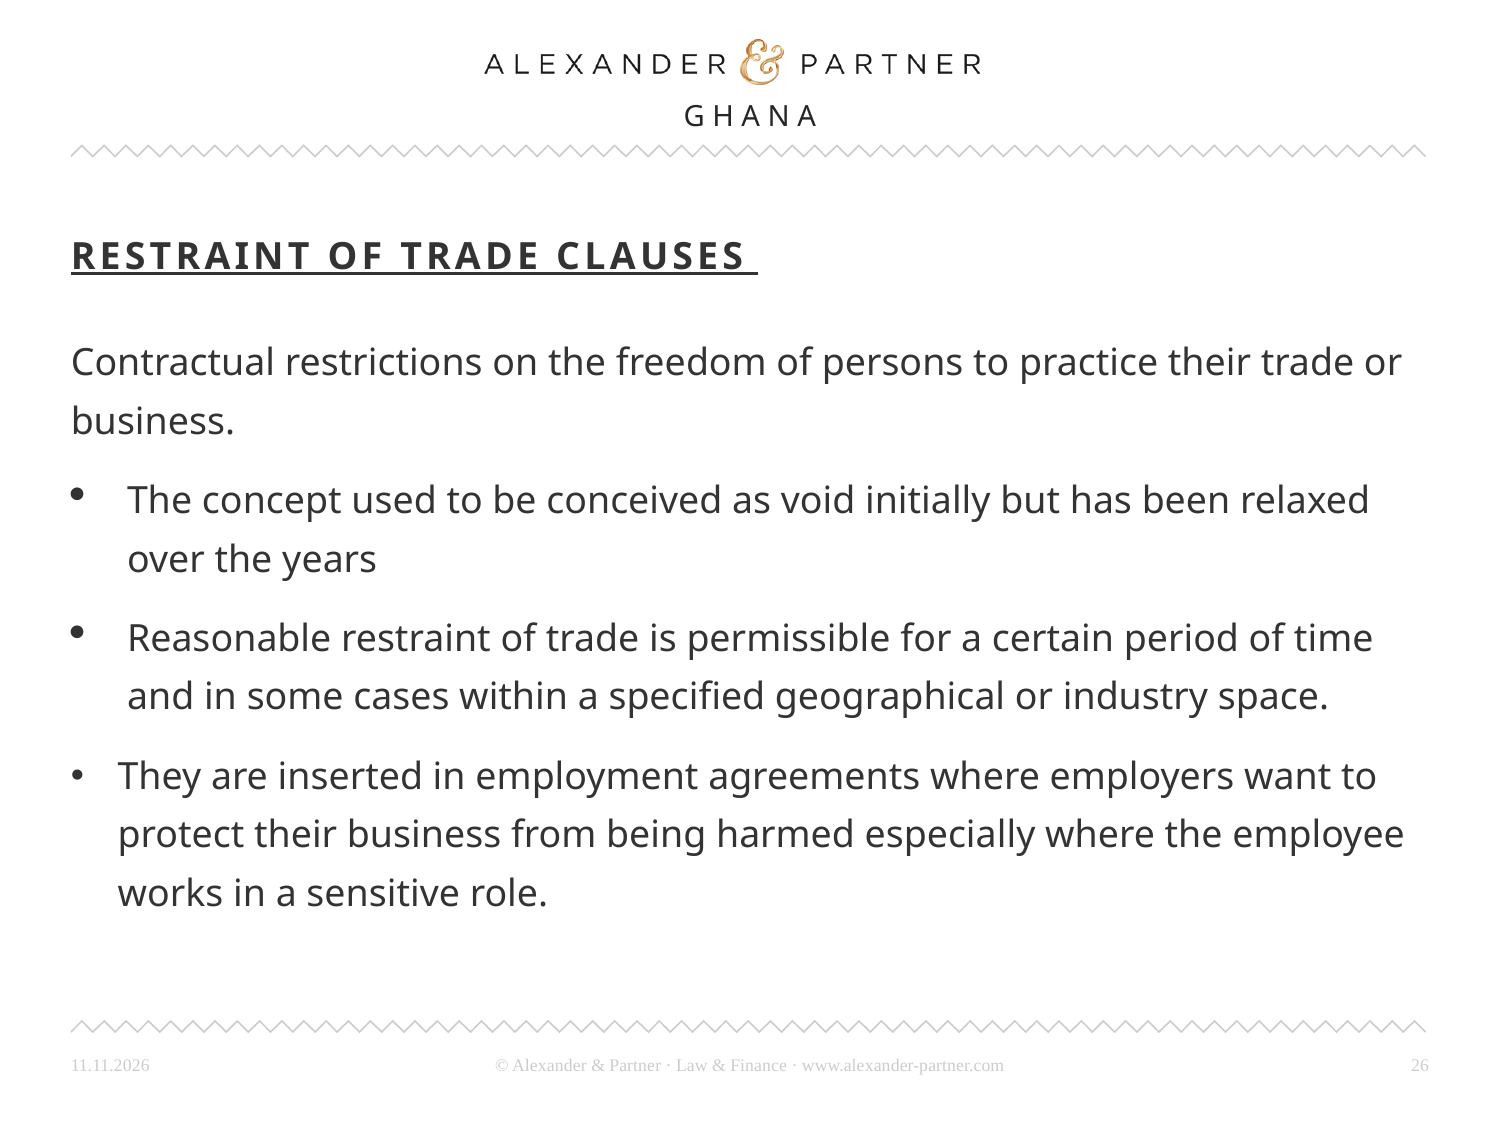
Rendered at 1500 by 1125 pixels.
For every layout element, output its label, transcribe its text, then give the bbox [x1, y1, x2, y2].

title Restraint of trade clauses [70, 231, 1430, 309]
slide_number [70, 1046, 248, 1083]
list Contractual restrictions on the freedom of persons to practice their trade or business. The concept used to be conceived as void initially but has been relaxed over the years Reasonable restraint of trade is permissible for a certain period of time and in some cases within a specified geographical or industry space. They are inserted in employment agreements where employers want to protect their business from being harmed especially where the employee works in a sensitive role. [70, 324, 1430, 982]
picture [478, 31, 986, 92]
slide_number 26 [1252, 1046, 1430, 1083]
